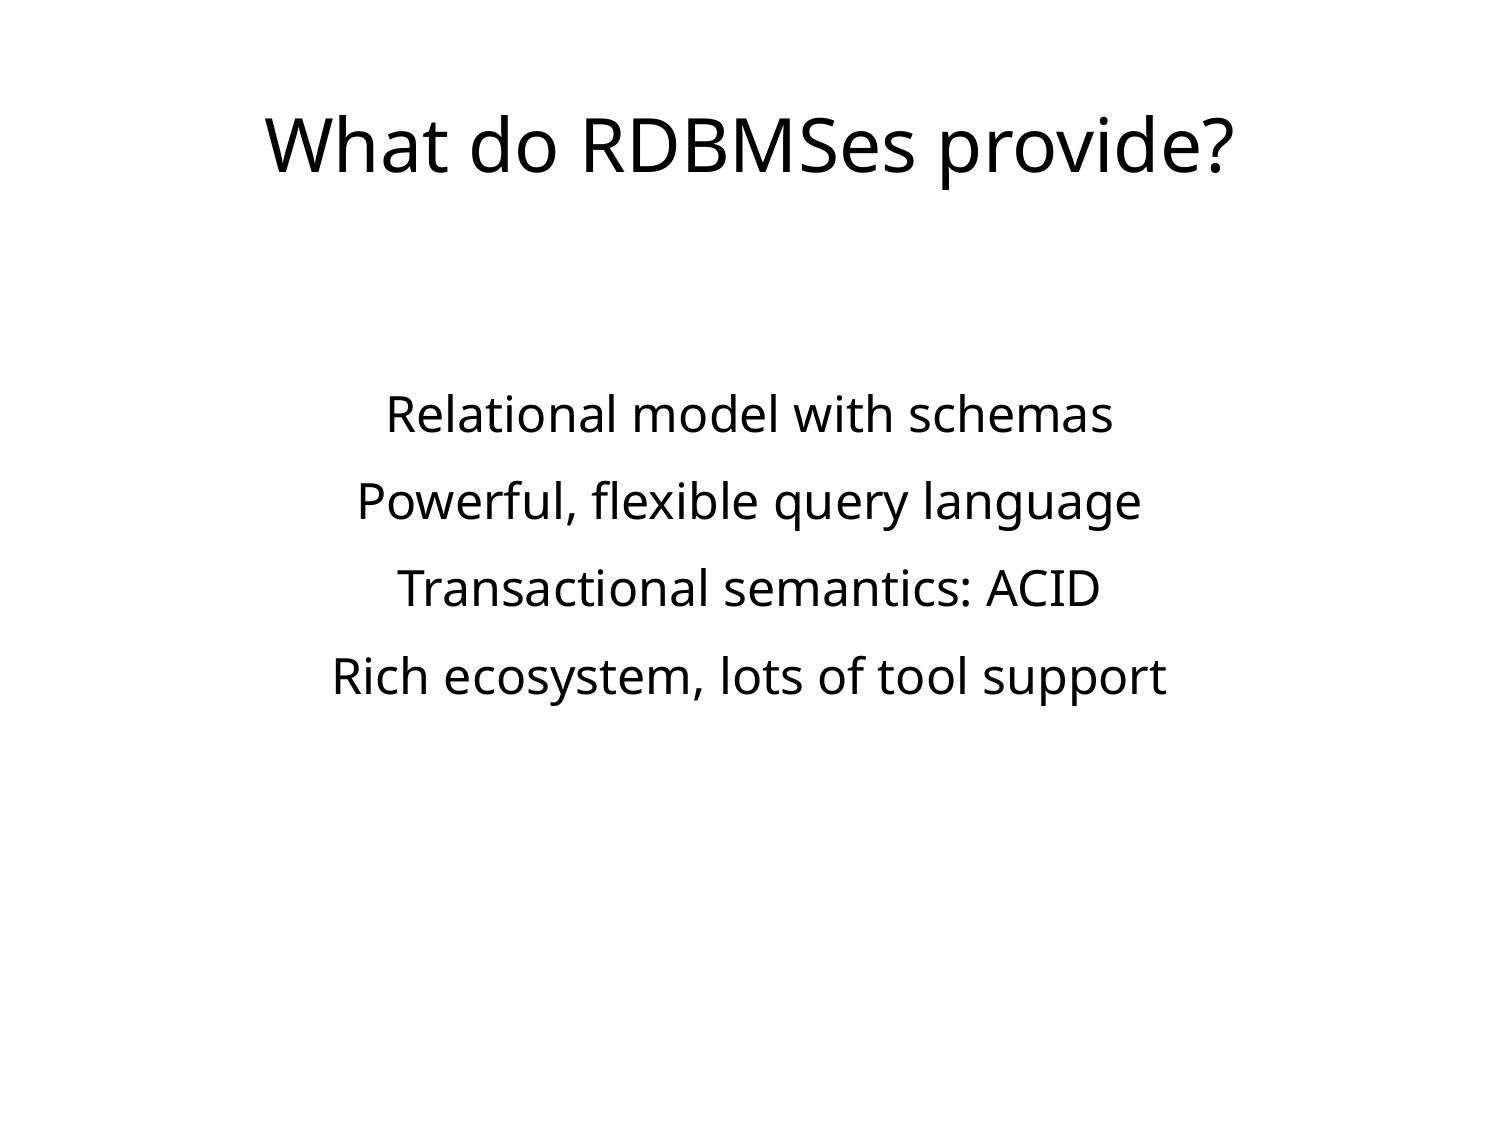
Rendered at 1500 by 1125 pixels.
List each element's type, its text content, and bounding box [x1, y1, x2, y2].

text_box Powerful, flexible query language [0, 461, 1500, 537]
text_box What do RDBMSes provide? [0, 90, 1500, 203]
text_box Relational model with schemas [0, 374, 1500, 450]
text_box Rich ecosystem, lots of tool support [0, 637, 1500, 713]
text_box Transactional semantics: ACID [0, 549, 1500, 624]
